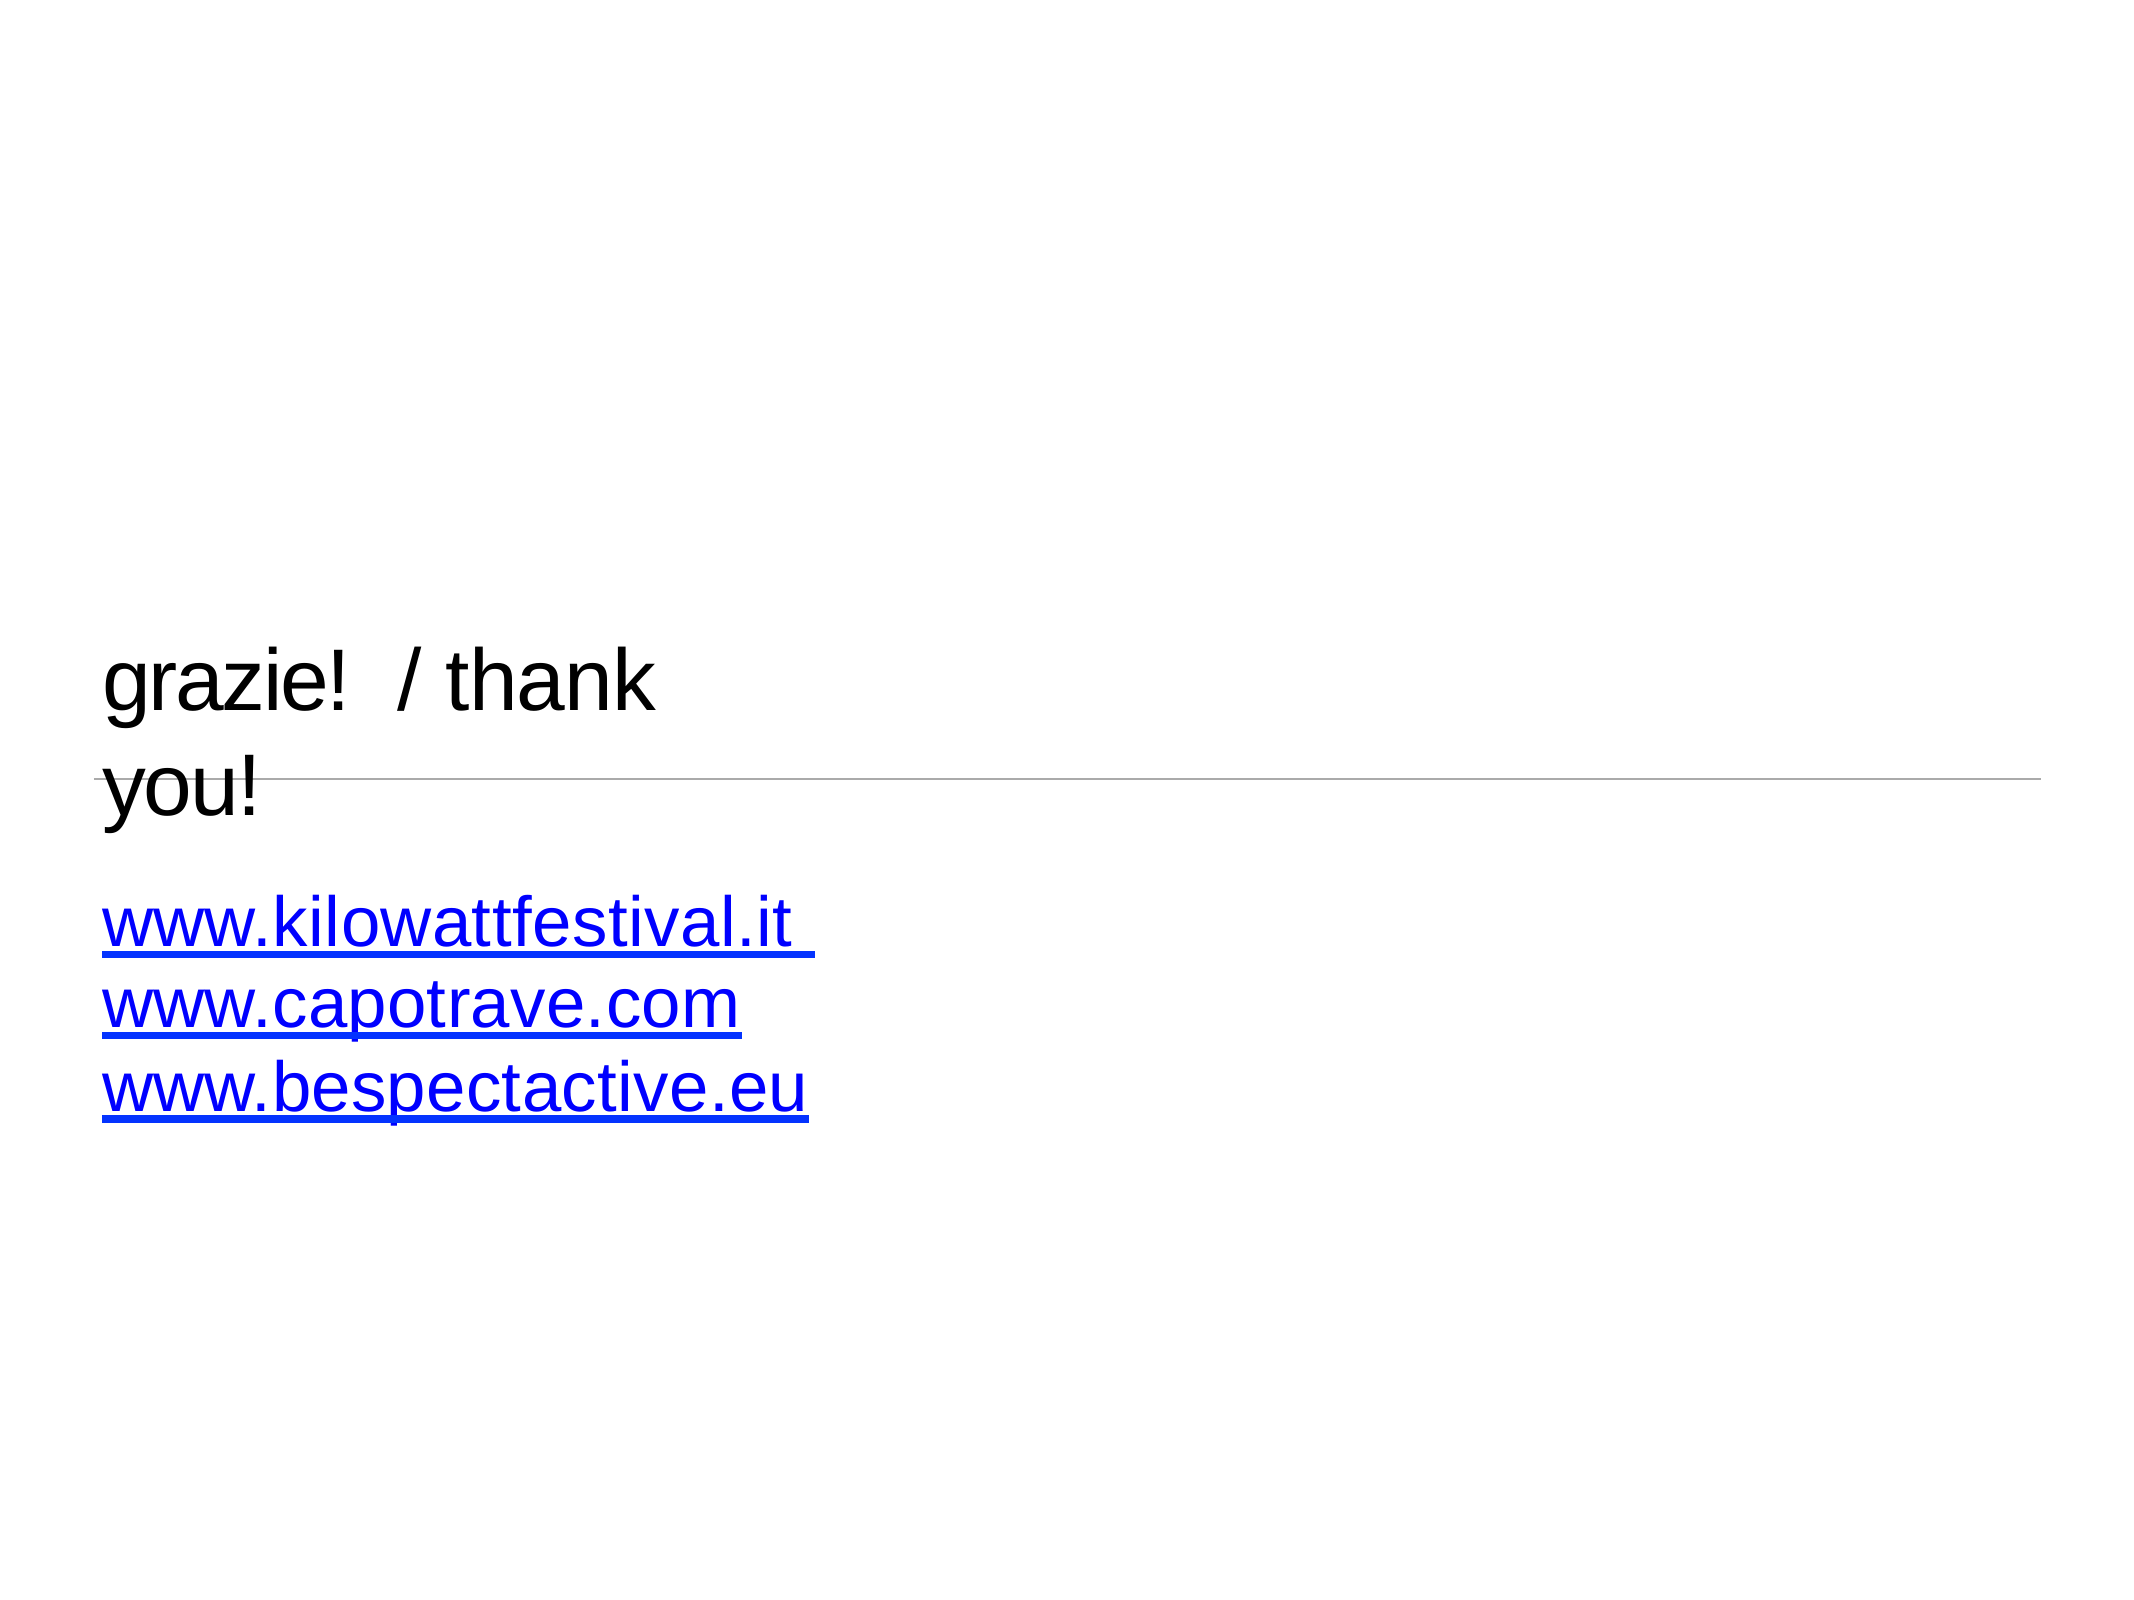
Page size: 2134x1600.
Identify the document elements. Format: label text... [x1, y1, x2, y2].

text_box www.kilowattfestival.it www.capotrave.com www.bespectactive.eu [99, 871, 823, 1126]
title grazie! / thank you! [99, 620, 840, 891]
